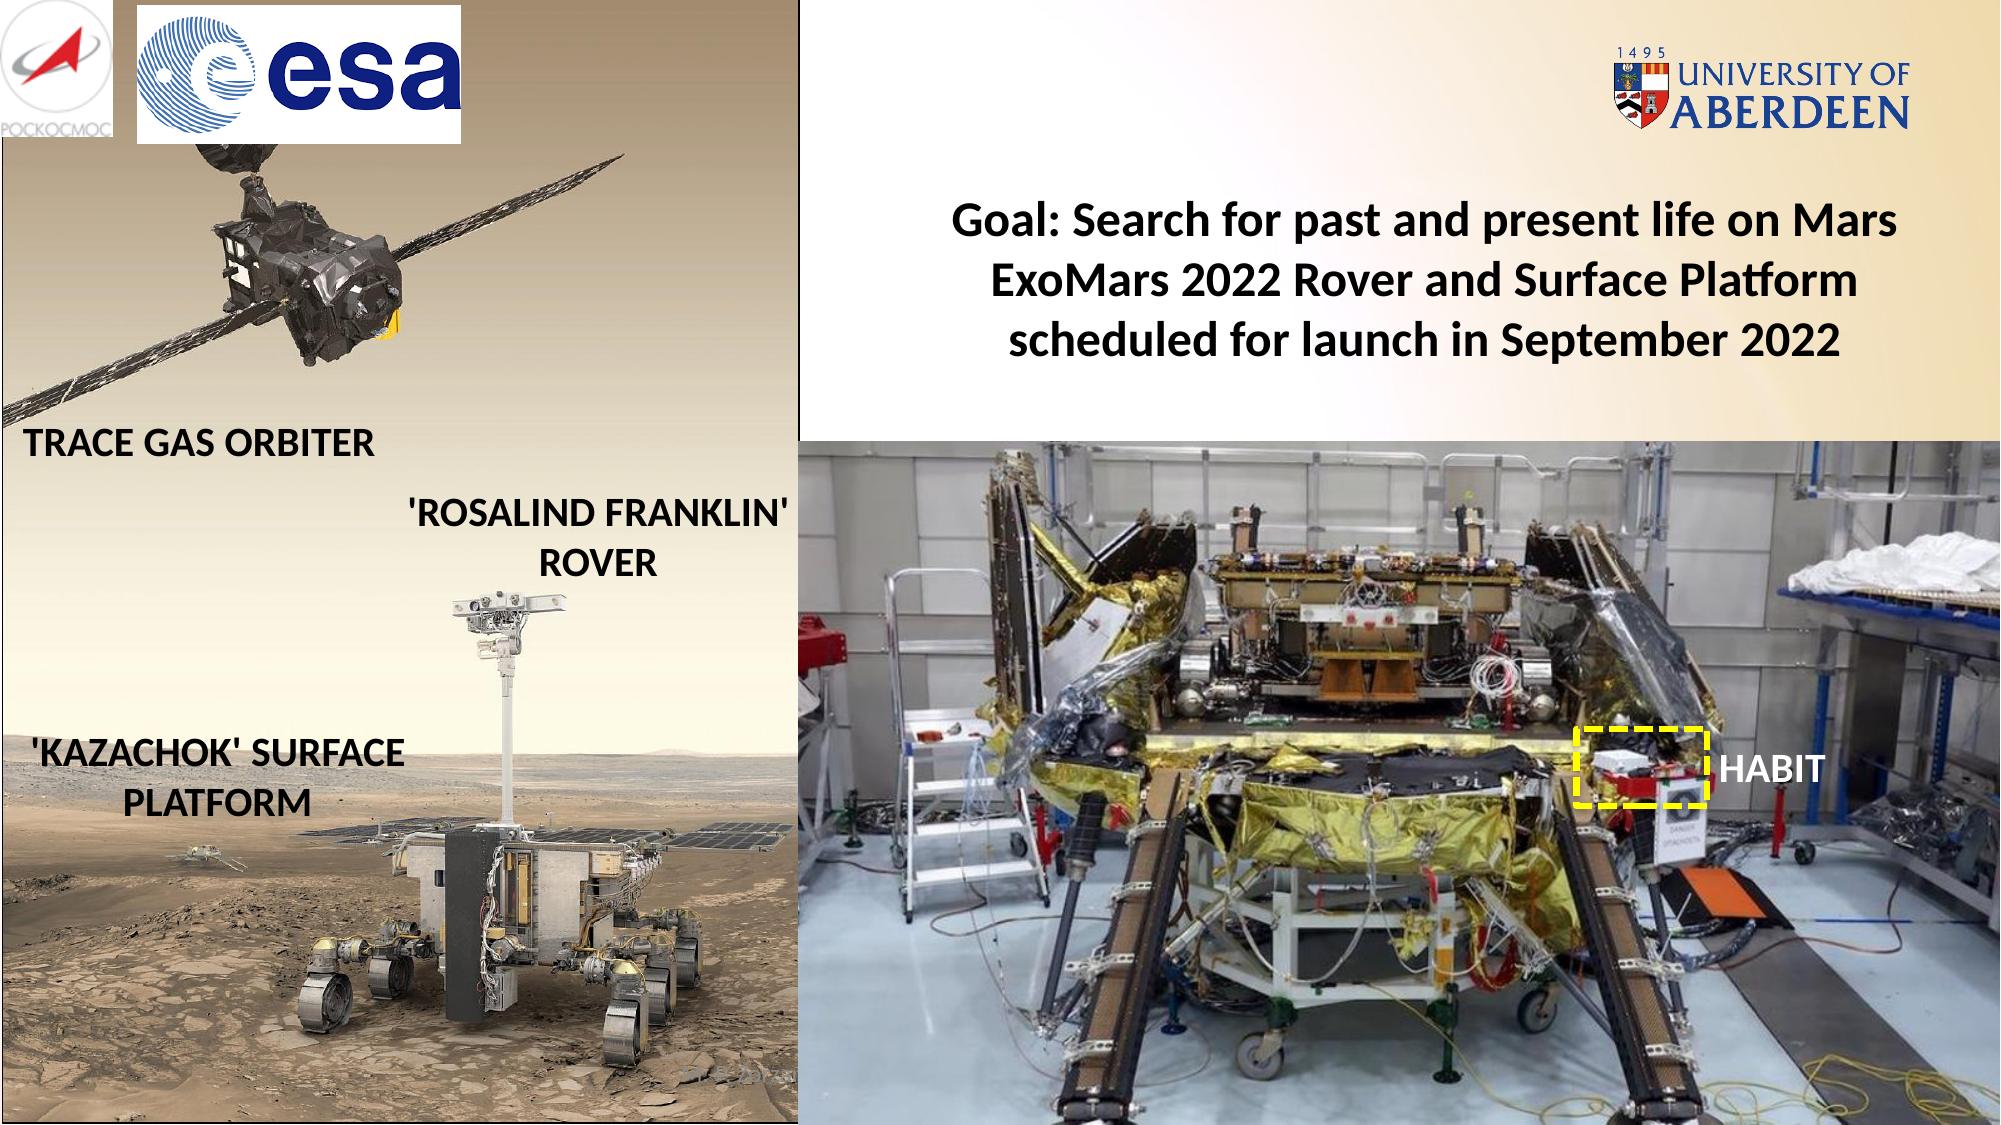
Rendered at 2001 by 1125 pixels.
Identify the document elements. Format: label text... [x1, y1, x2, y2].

text_box Goal: Search for past and present life on Mars ExoMars 2022 Rover and Surface Platform scheduled for launch in September 2022 [924, 178, 1925, 374]
picture [0, 0, 2001, 1125]
